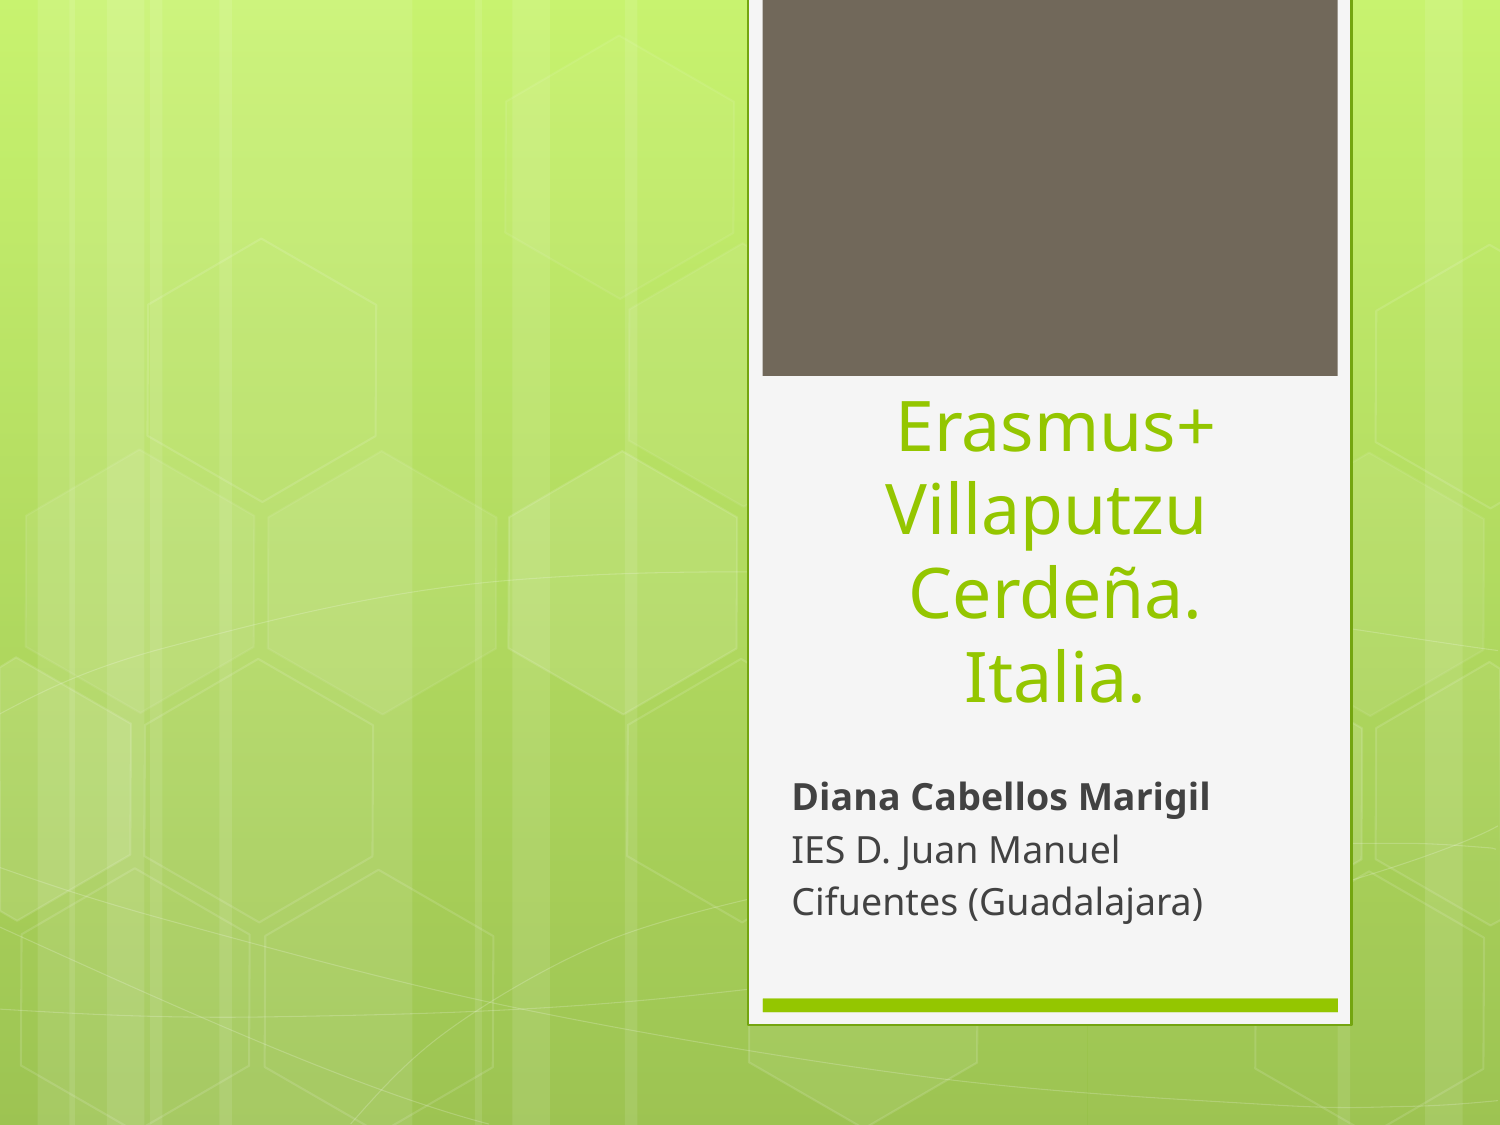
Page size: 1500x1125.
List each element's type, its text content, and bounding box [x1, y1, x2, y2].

subtitle Diana Cabellos Marigil IES D. Juan Manuel Cifuentes (Guadalajara) [776, 765, 1320, 973]
title Erasmus+ Villaputzu Cerdeña. Italia. [830, 373, 1281, 724]
